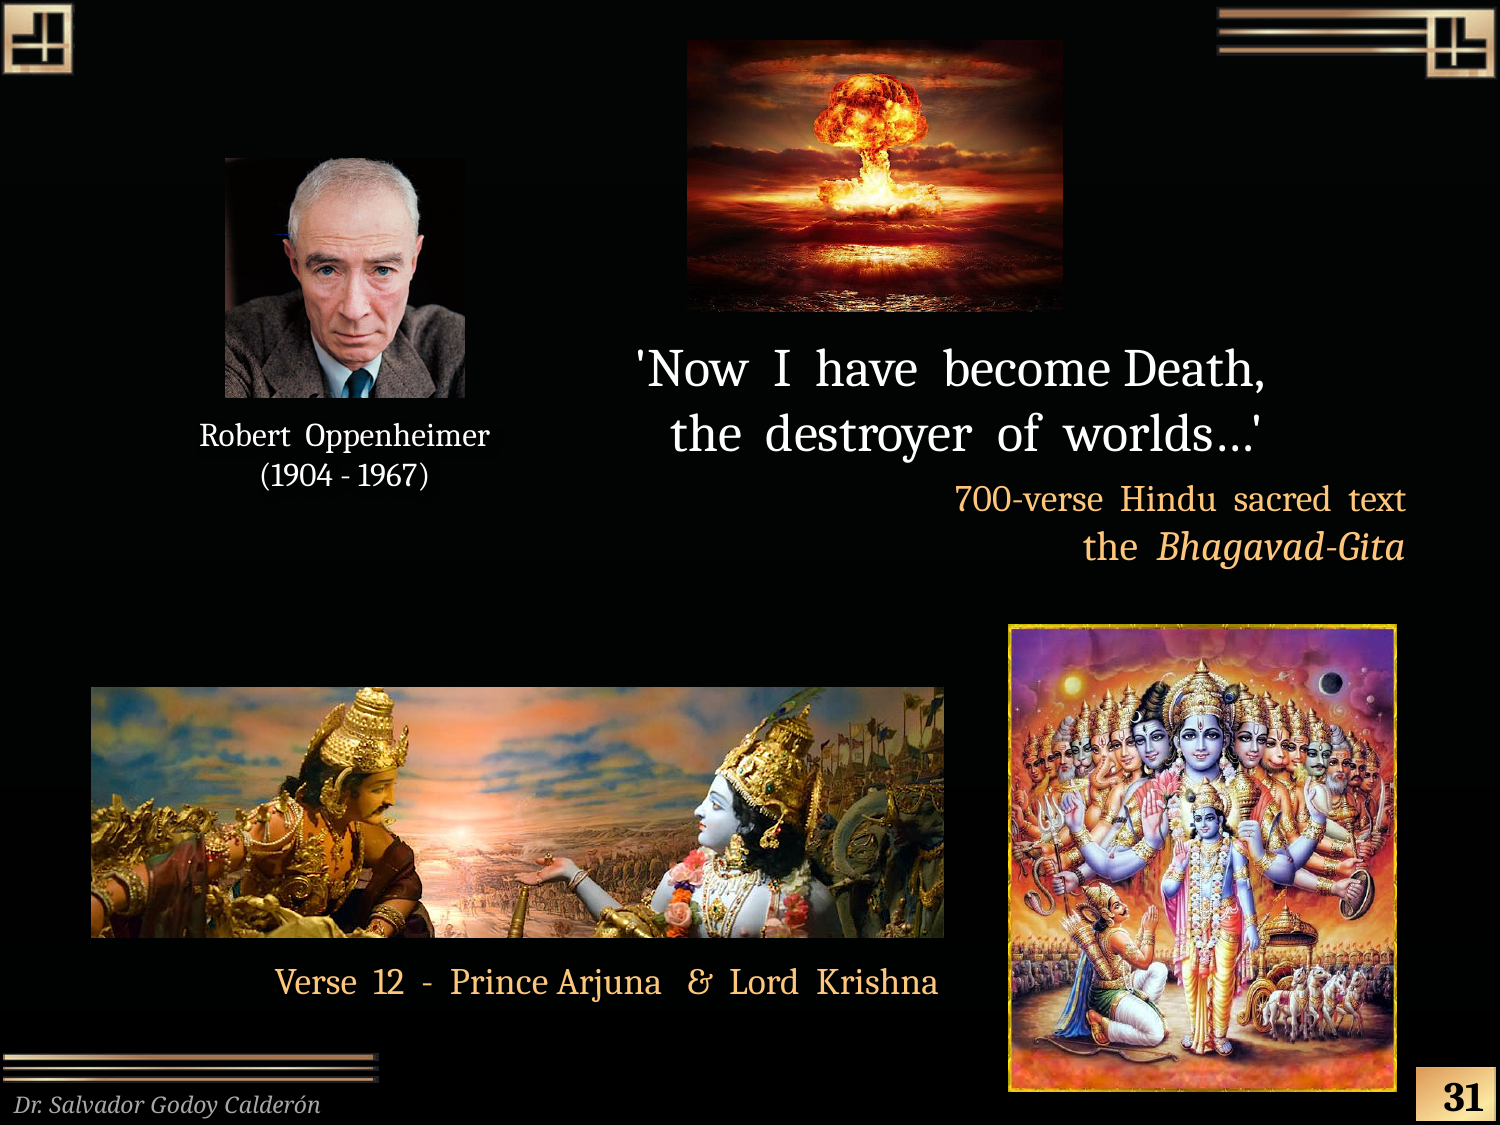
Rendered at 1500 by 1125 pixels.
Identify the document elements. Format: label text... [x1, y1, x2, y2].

picture [224, 158, 465, 399]
picture [1008, 624, 1397, 1092]
picture [1212, 4, 1500, 83]
text_box 700-verse Hindu sacred text the Bhagavad-Gita [817, 466, 1430, 576]
text_box 'Now I have become Death, the destroyer of worlds…' [619, 324, 1332, 470]
picture [91, 687, 945, 938]
picture [3, 1051, 388, 1085]
text_box Verse 12 - Prince Arjuna & Lord Krishna [126, 949, 955, 1010]
slide_number 31 [1405, 1065, 1500, 1125]
picture [0, 0, 79, 79]
text_box Robert Oppenheimer (1904 - 1967) [184, 405, 506, 500]
picture [687, 40, 1063, 312]
